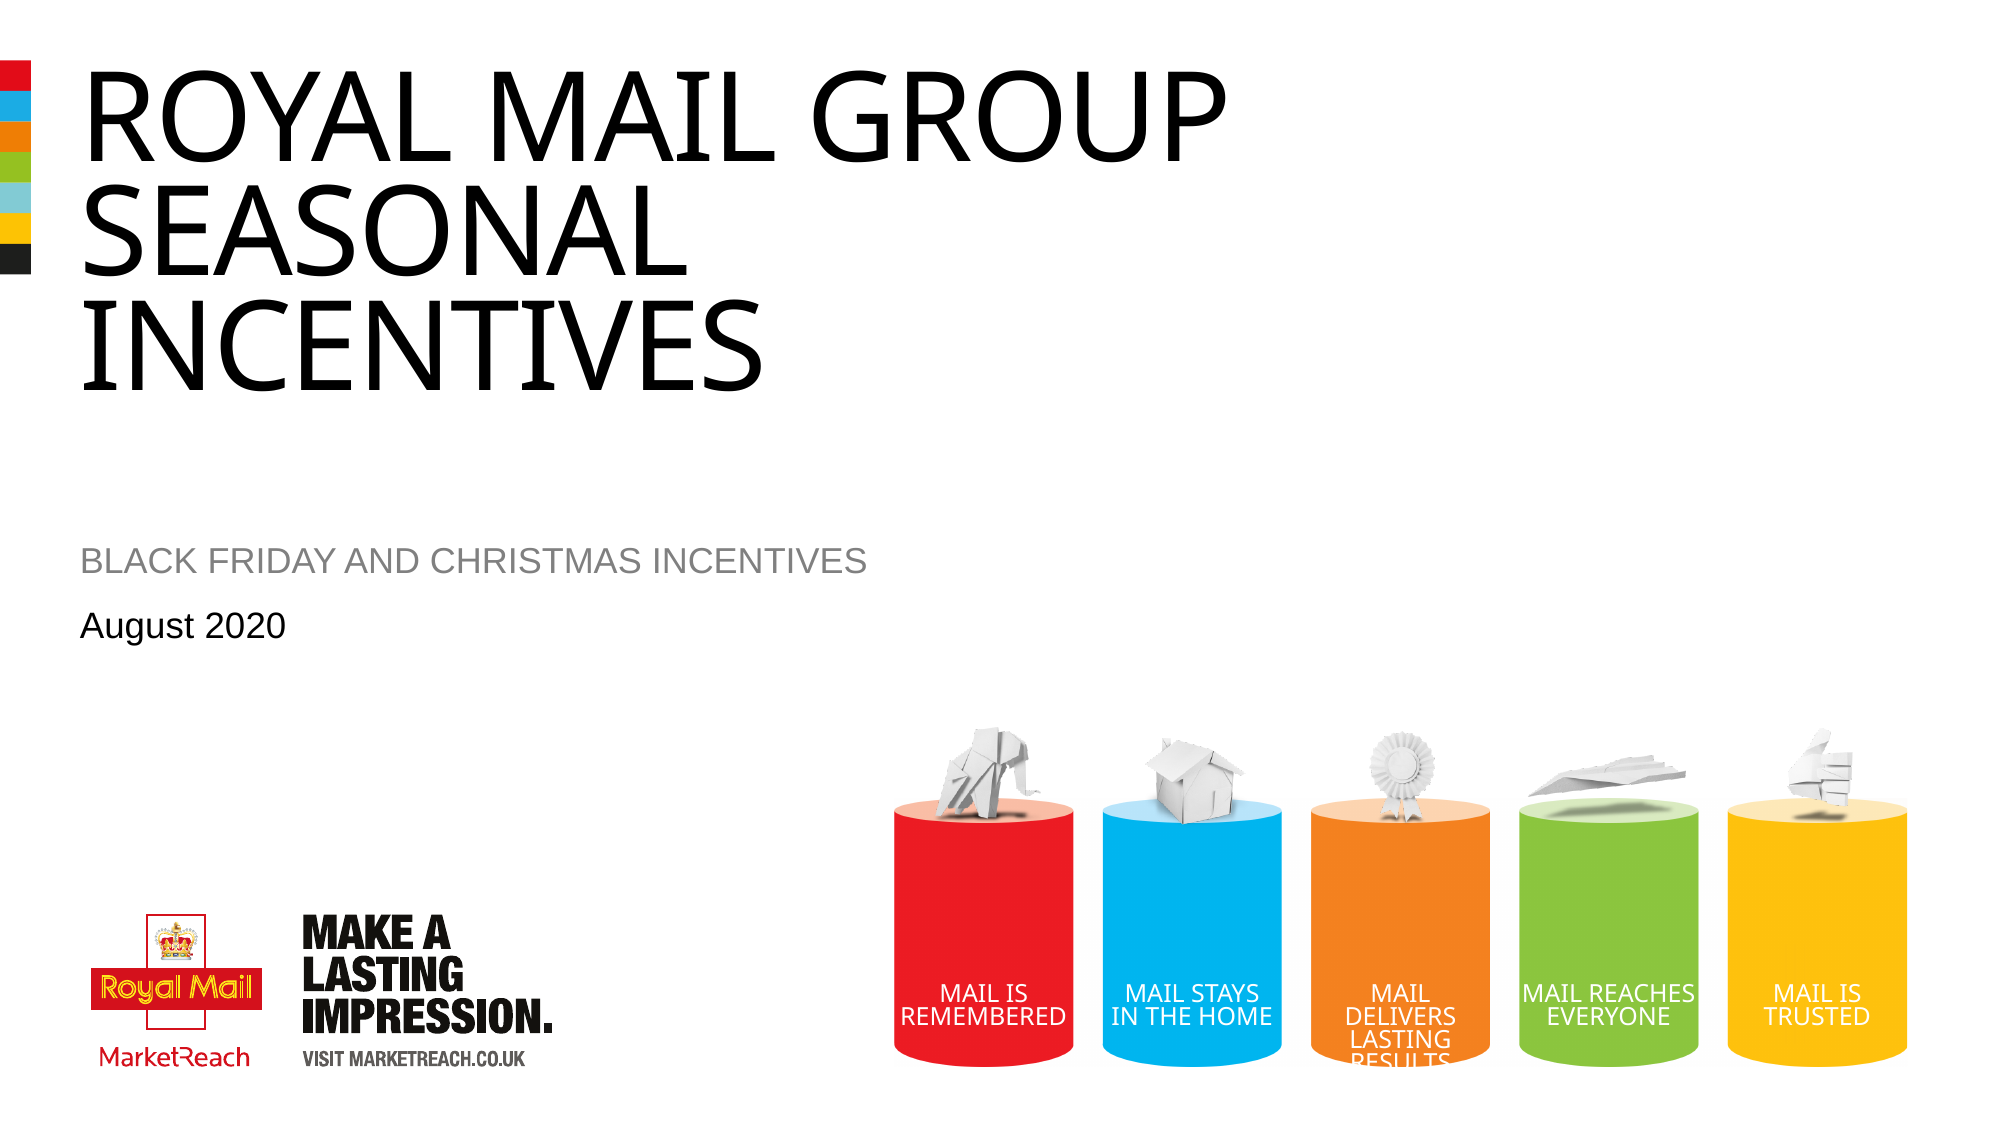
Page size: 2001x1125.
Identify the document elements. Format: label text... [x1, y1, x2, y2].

title Royal mail group seasonal incentives [79, 71, 1908, 507]
picture [1354, 1055, 1360, 1062]
picture [894, 684, 1908, 1067]
list August 2020 [79, 607, 1908, 647]
subtitle black Friday and Christmas incentives [79, 537, 1908, 581]
